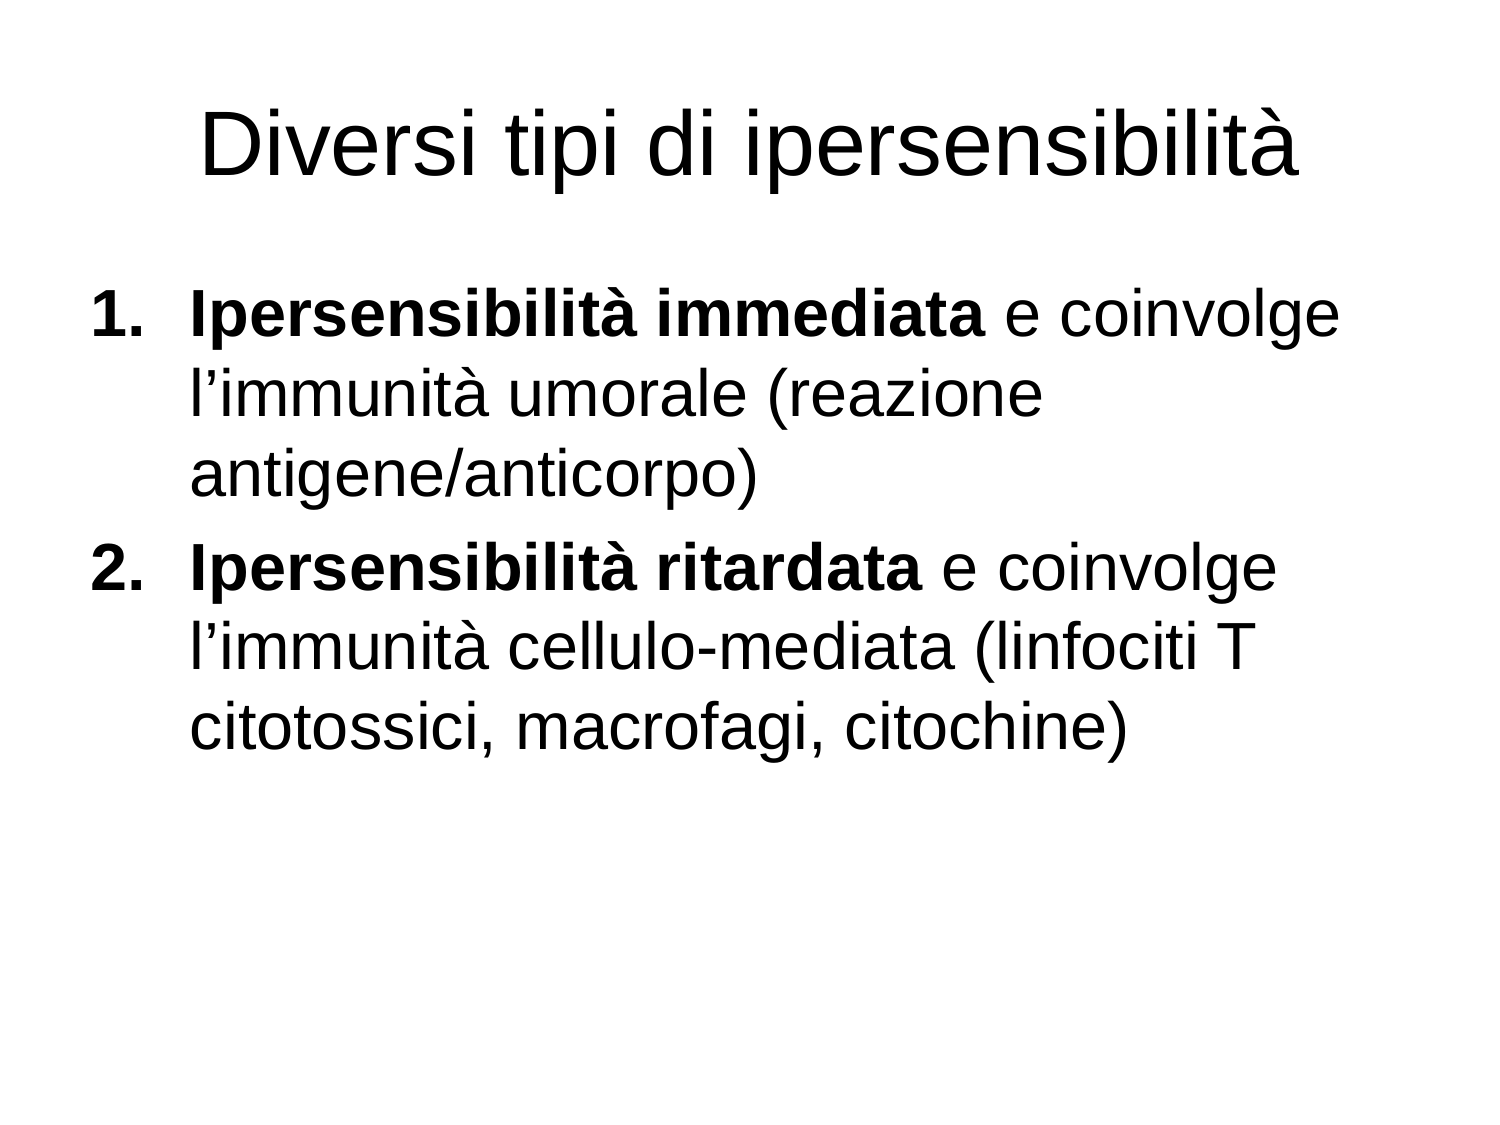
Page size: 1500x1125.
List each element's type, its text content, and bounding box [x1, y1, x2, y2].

title Diversi tipi di ipersensibilità [74, 44, 1426, 233]
list Ipersensibilità immediata e coinvolge l’immunità umorale (reazione antigene/anticorpo) Ipersensibilità ritardata e coinvolge l’immunità cellulo-mediata (linfociti T citotossici, macrofagi, citochine) [74, 262, 1426, 1006]
